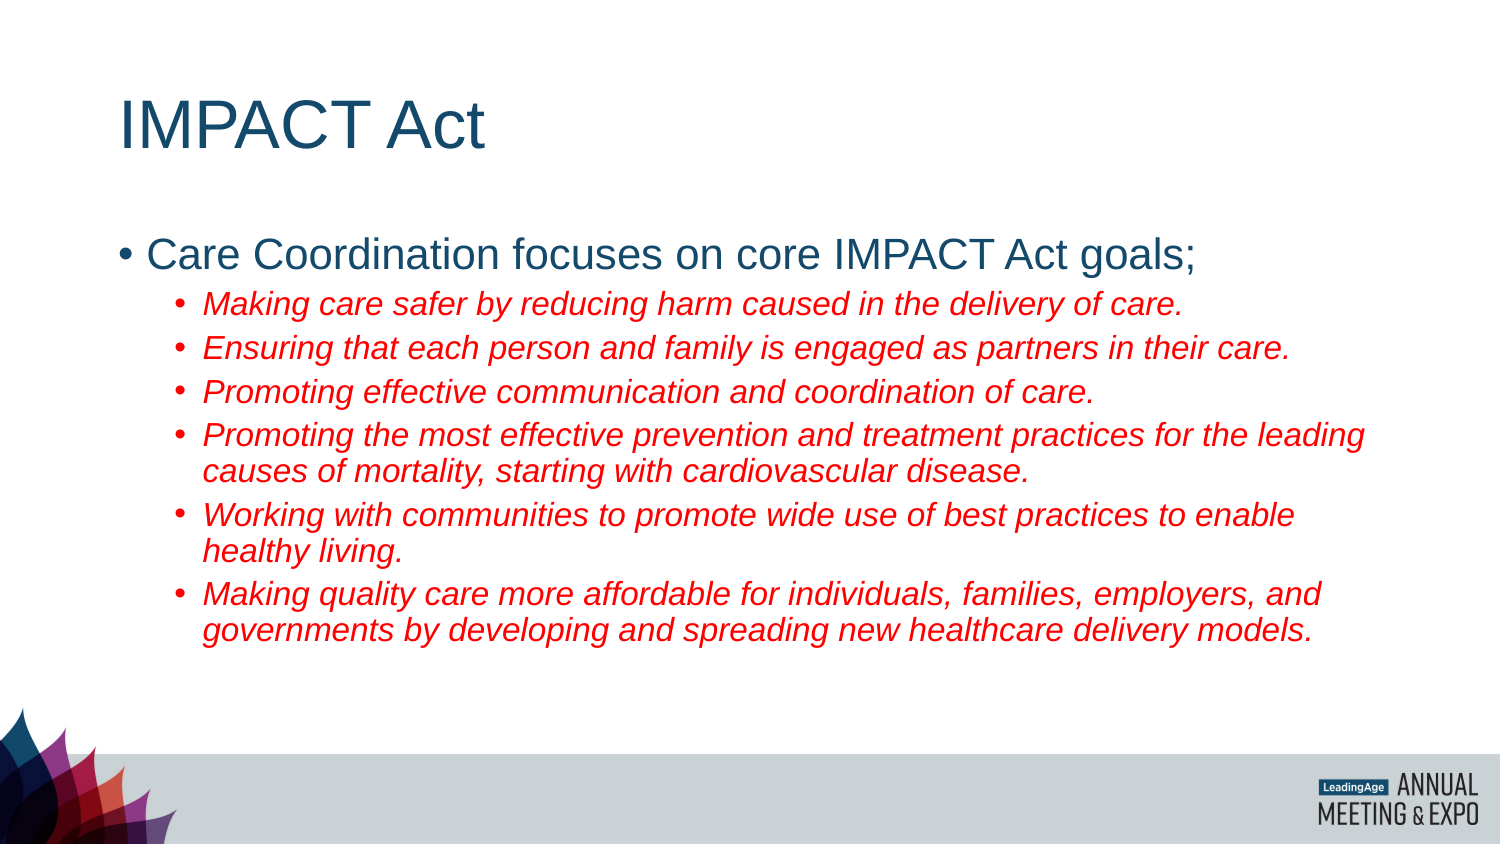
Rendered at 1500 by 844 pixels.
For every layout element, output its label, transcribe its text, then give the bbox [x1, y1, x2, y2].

picture [0, 0, 1500, 844]
title IMPACT Act [103, 44, 1397, 208]
list Care Coordination focuses on core IMPACT Act goals; Making care safer by reducing harm caused in the delivery of care. Ensuring that each person and family is engaged as partners in their care. Promoting effective communication and coordination of care. Promoting the most effective prevention and treatment practices for the leading causes of mortality, starting with cardiovascular disease. Working with communities to promote wide use of best practices to enable healthy living. Making quality care more affordable for individuals, families, employers, and governments by developing and spreading new healthcare delivery models. [103, 224, 1397, 754]
